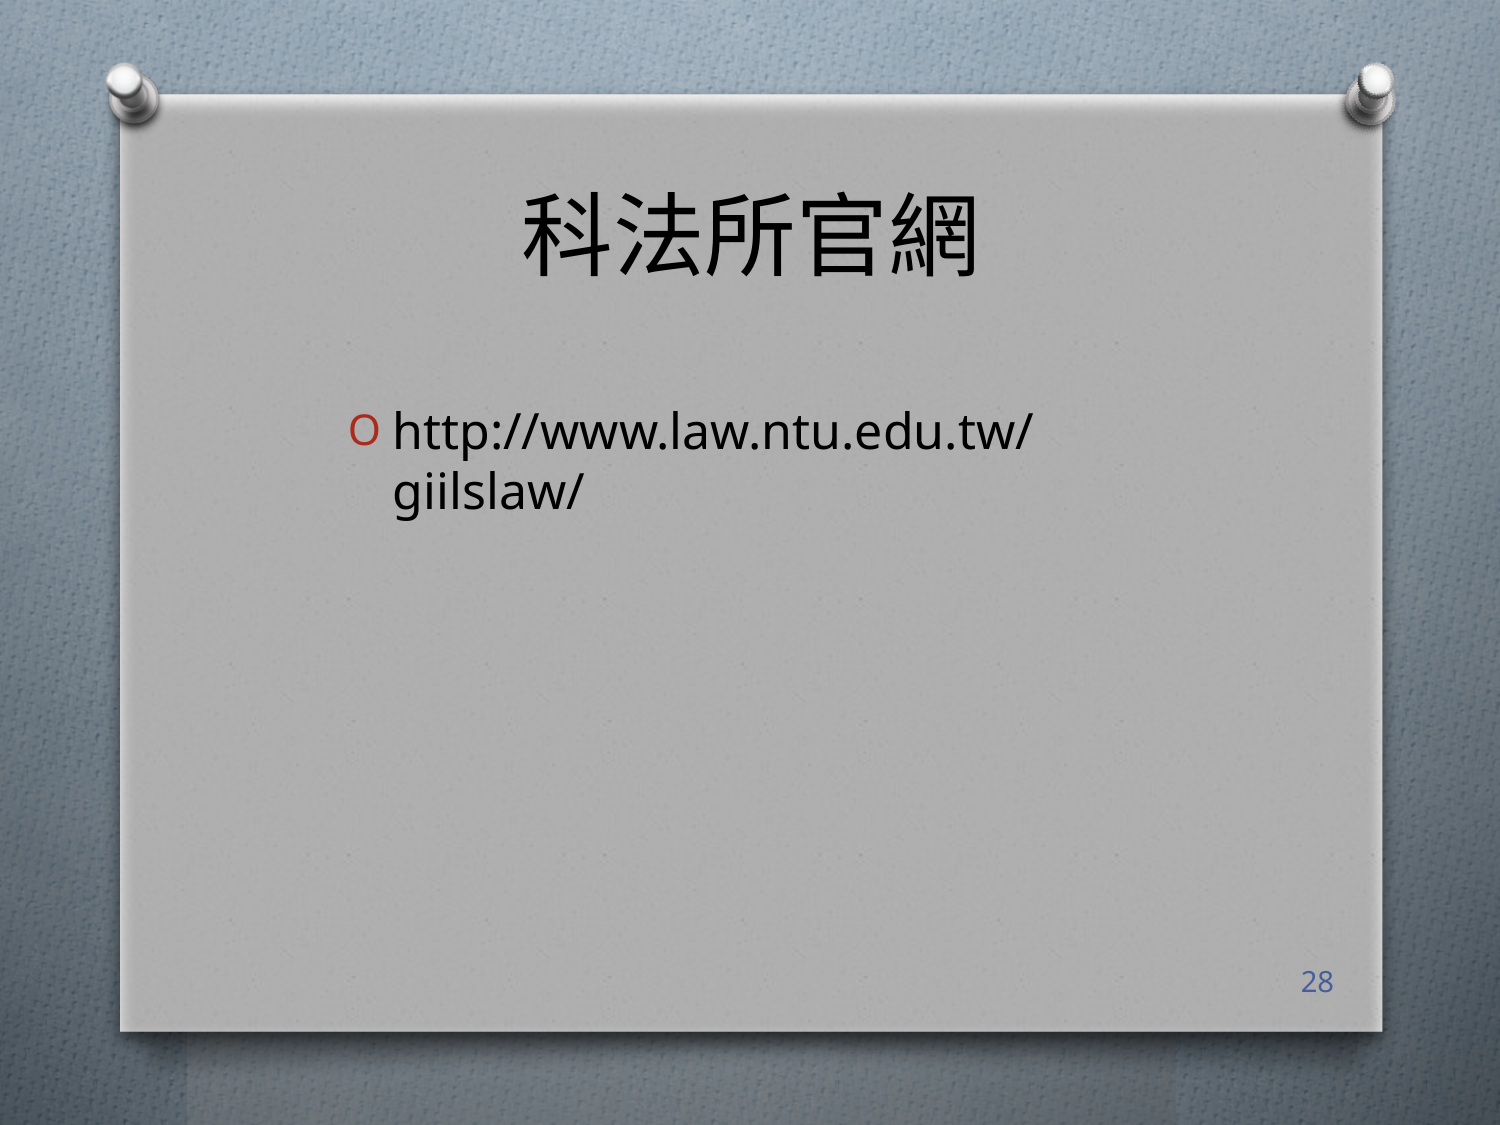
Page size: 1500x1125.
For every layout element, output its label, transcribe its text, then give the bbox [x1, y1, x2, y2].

picture [75, 31, 197, 152]
title 科法所官網 [179, 134, 1323, 332]
slide_number 28 [1258, 952, 1350, 1013]
picture [1317, 35, 1439, 156]
list http://www.law.ntu.edu.tw/giilslaw/ [332, 391, 1211, 492]
